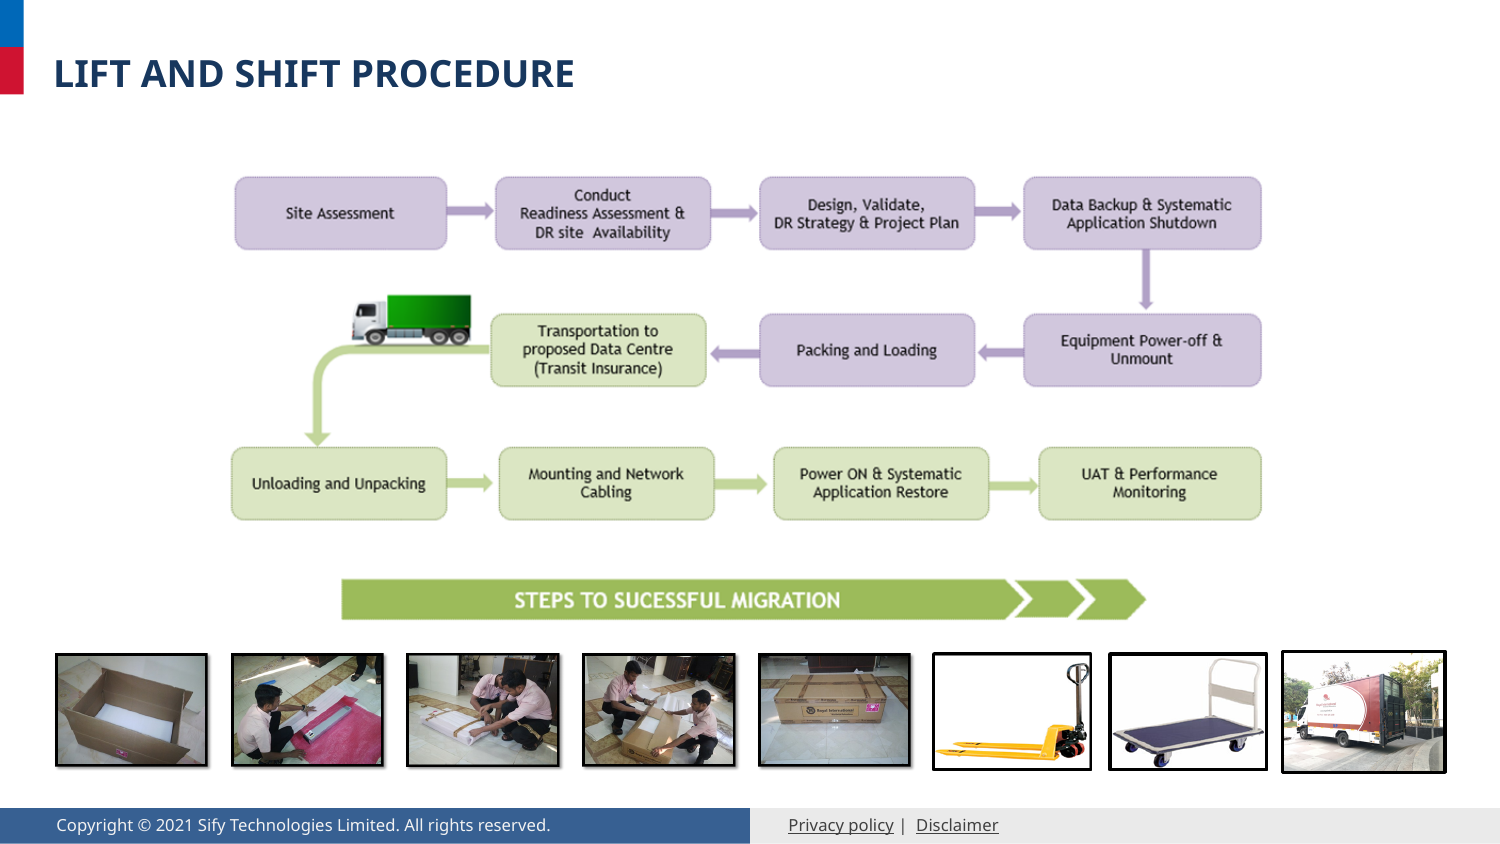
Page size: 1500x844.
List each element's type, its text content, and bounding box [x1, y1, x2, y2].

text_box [52, 652, 1444, 771]
title Lift and Shift PROCEDURE [53, 42, 1290, 103]
picture [223, 161, 1277, 650]
